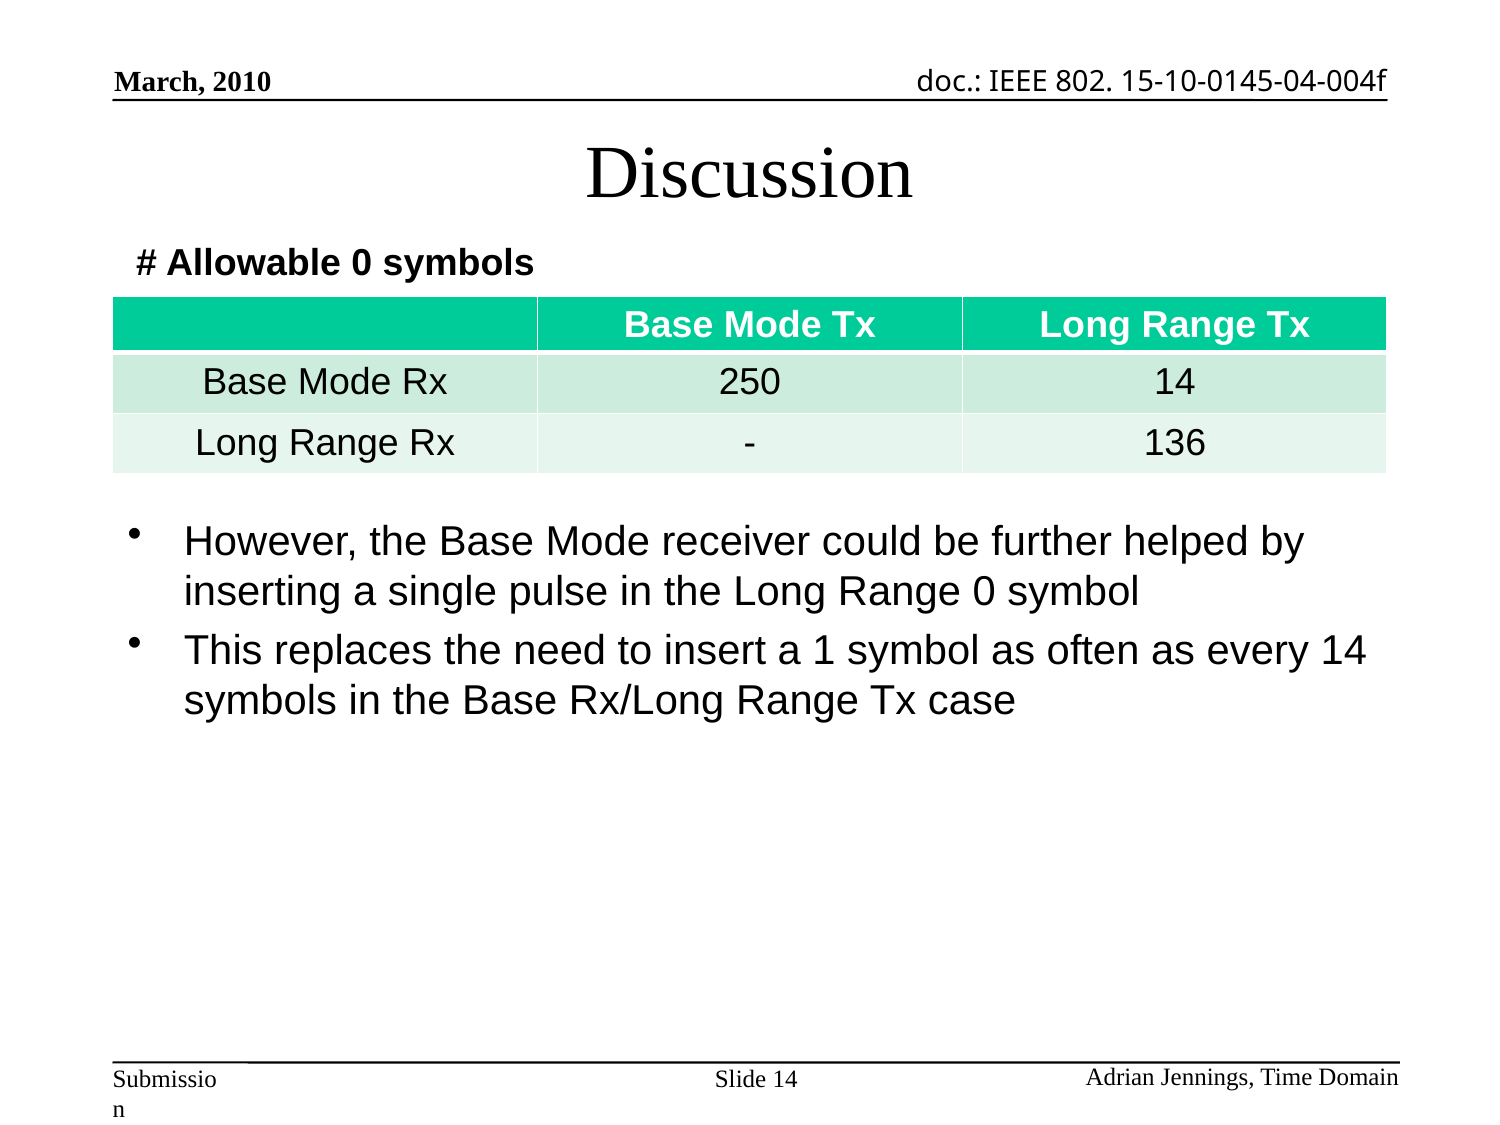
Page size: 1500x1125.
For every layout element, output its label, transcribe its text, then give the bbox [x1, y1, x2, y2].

table_header Base Mode Tx [538, 297, 962, 350]
table_cell 14 [963, 355, 1386, 413]
text_box # Allowable 0 symbols [121, 230, 550, 291]
table_cell Base Mode Rx [113, 355, 537, 413]
title Discussion [112, 112, 1388, 222]
table_header [113, 297, 537, 350]
table_cell 250 [538, 355, 962, 413]
slide_number Slide 14 [712, 1061, 800, 1093]
text_box However, the Base Mode receiver could be further helped by inserting a single pulse in the Long Range 0 symbol This replaces the need to insert a 1 symbol as often as every 14 symbols in the Base Rx/Long Range Tx case [112, 506, 1388, 876]
table_cell - [538, 414, 962, 473]
table_header Long Range Tx [963, 297, 1386, 350]
table_cell Long Range Rx [113, 414, 537, 473]
table_cell 136 [963, 414, 1386, 473]
